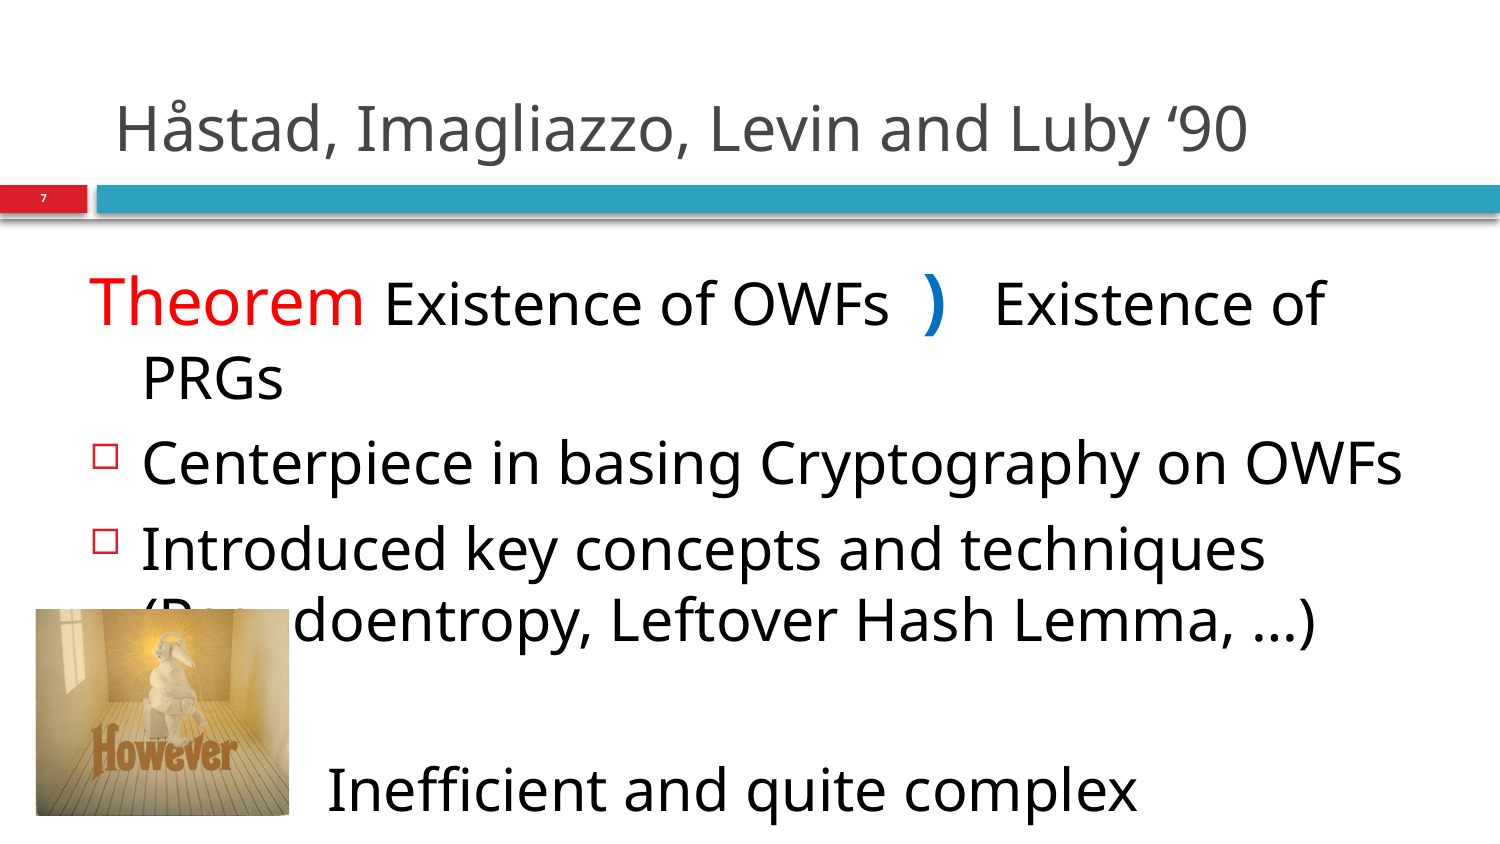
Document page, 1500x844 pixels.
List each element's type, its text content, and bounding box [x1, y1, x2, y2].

title Håstad, Imagliazzo, Levin and Luby ‘90 [99, 46, 1438, 172]
picture [35, 609, 290, 816]
slide_number 7 [0, 184, 88, 215]
list Theorem Existence of OWFs ) Existence of PRGs Centerpiece in basing Cryptography on OWFs Introduced key concepts and techniques (Pseudoentropy, Leftover Hash Lemma, …) Inefficient and quite complex [75, 246, 1425, 844]
